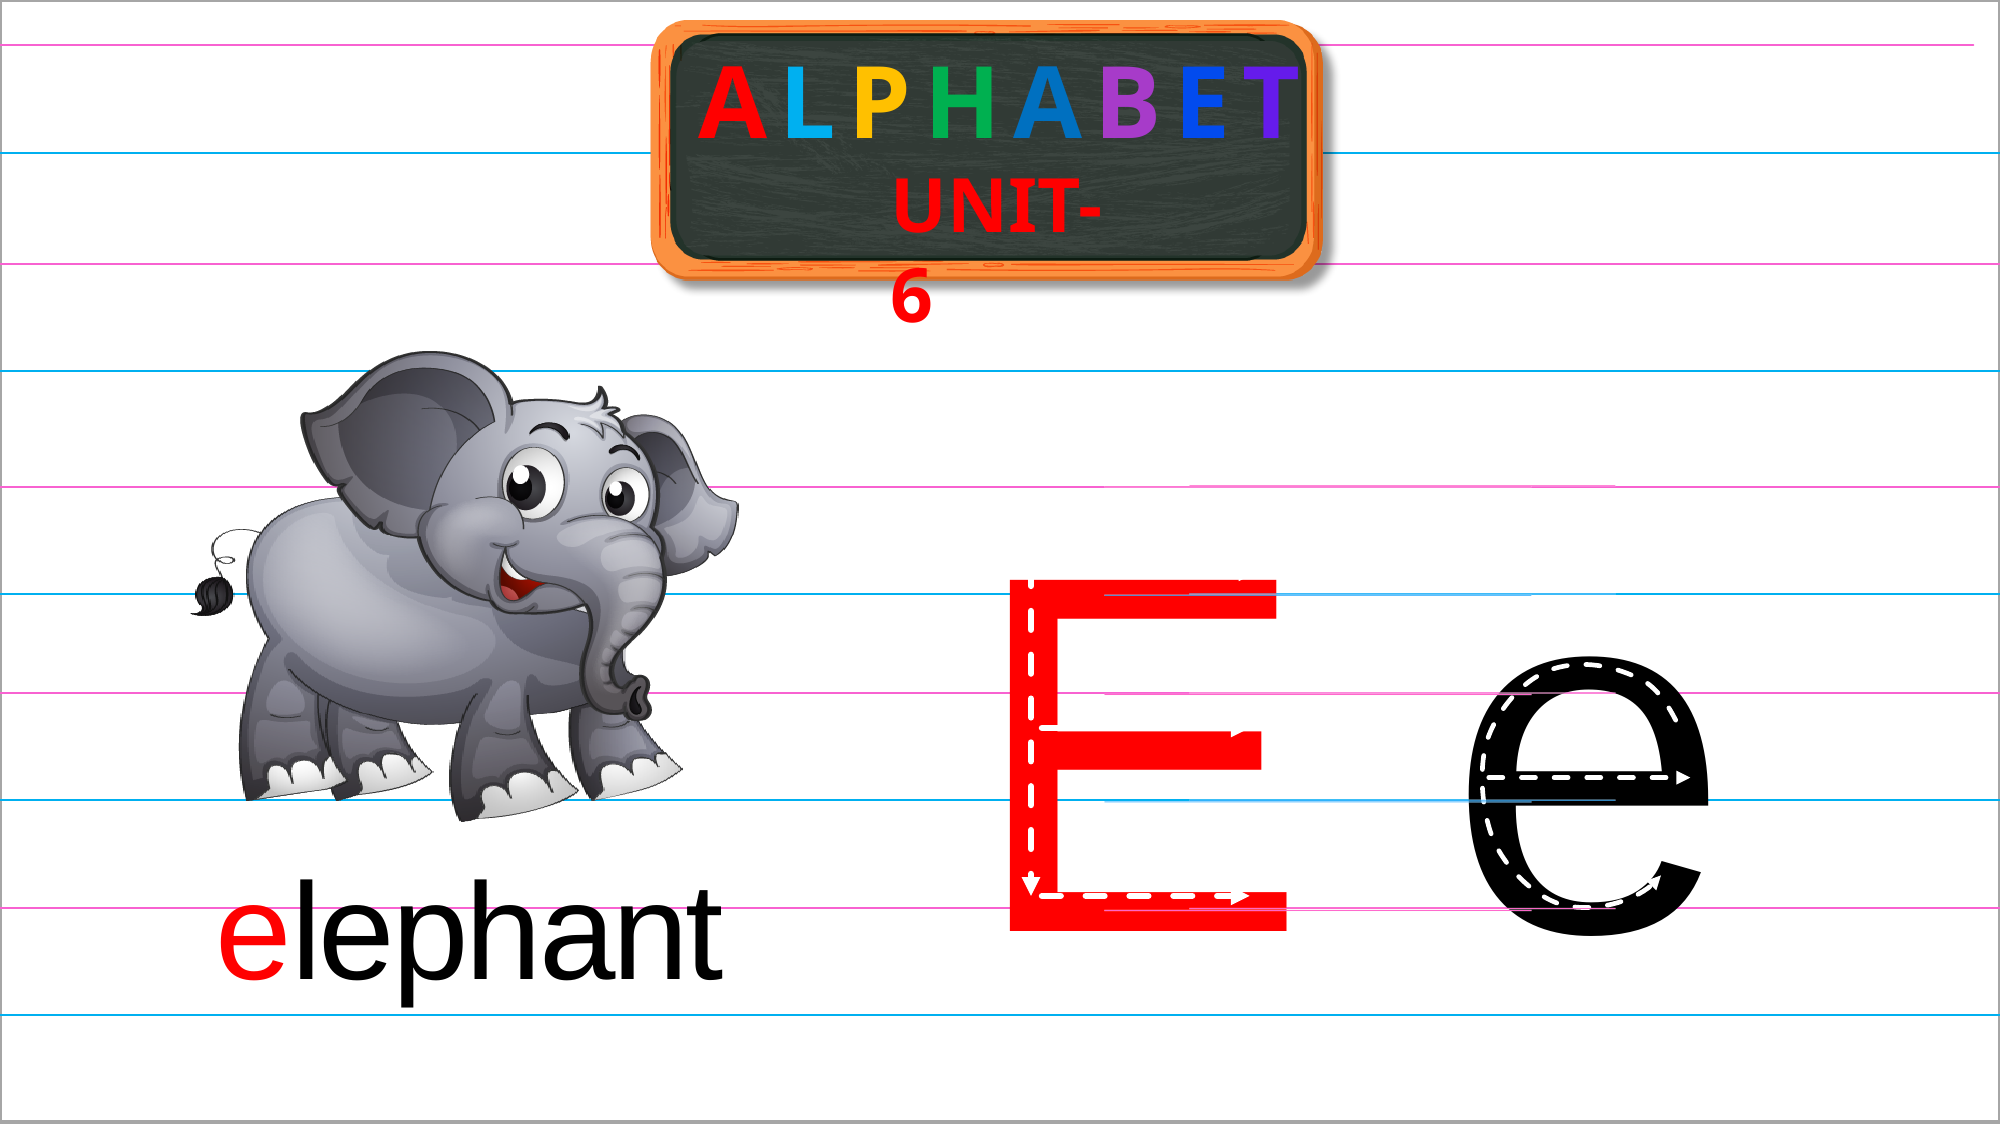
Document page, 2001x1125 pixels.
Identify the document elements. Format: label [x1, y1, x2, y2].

picture [648, 19, 1330, 281]
picture [190, 351, 739, 823]
text_box [0, 0, 2000, 1123]
picture [1101, 470, 1618, 938]
